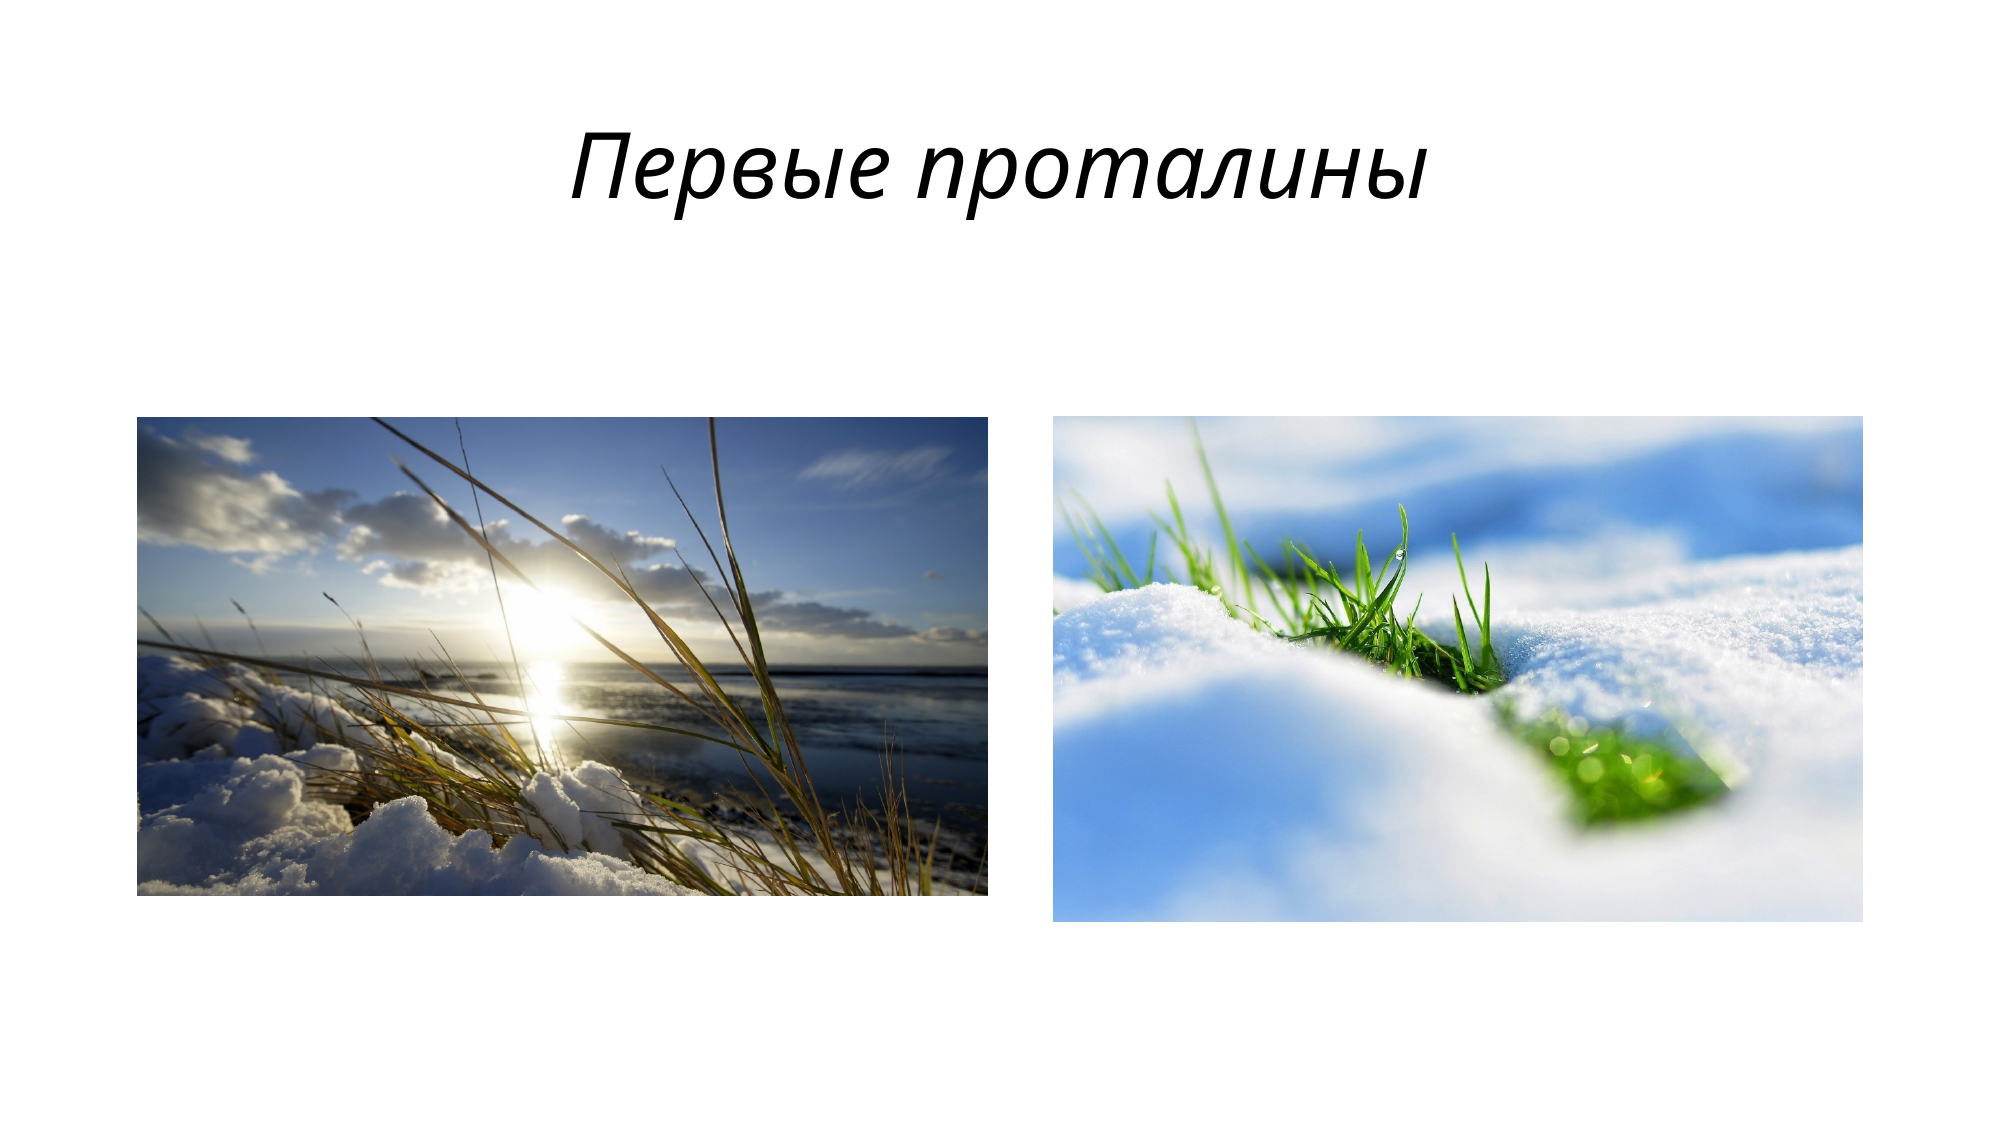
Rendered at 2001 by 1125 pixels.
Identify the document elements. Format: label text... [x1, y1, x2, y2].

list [137, 417, 988, 896]
title Первые проталины [137, 59, 1863, 278]
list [1053, 416, 1863, 922]
